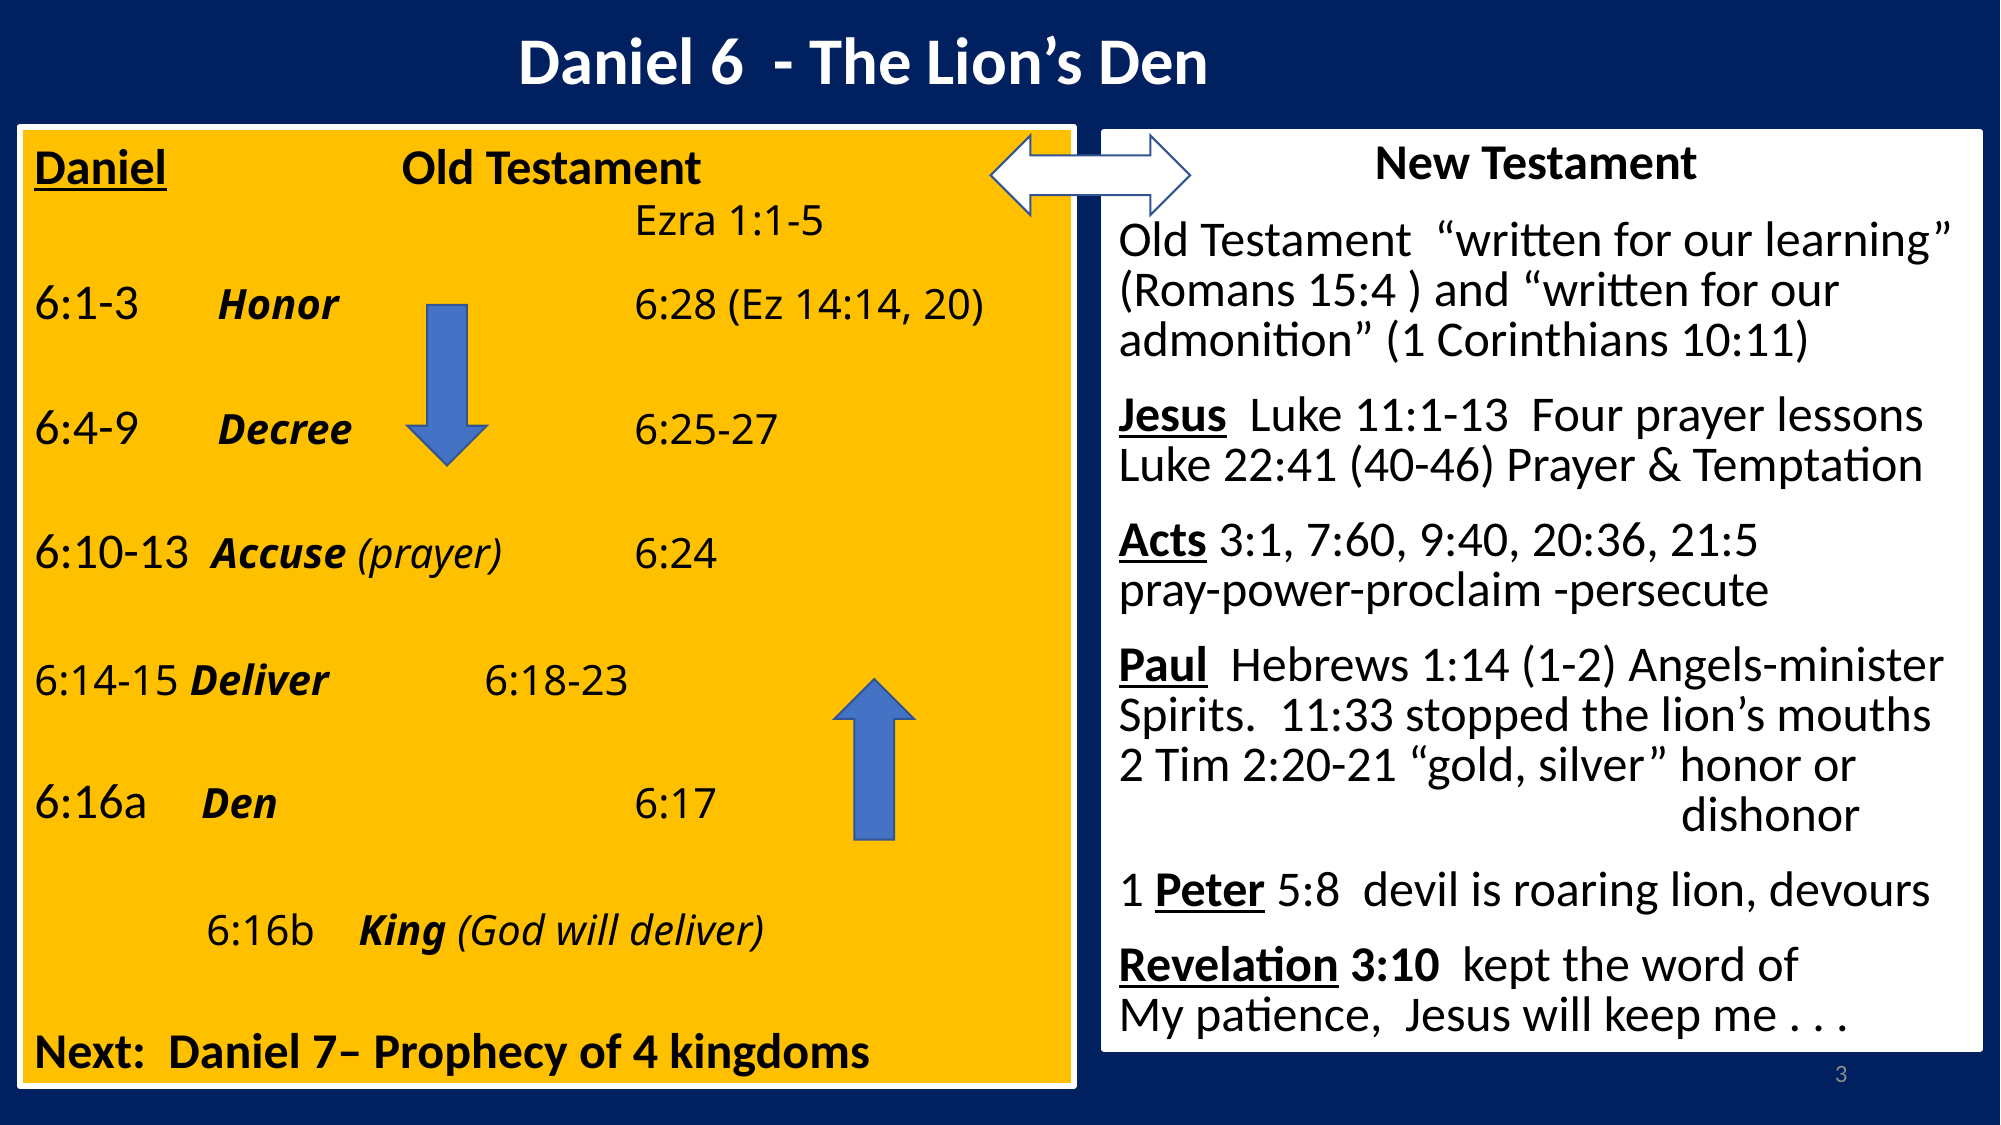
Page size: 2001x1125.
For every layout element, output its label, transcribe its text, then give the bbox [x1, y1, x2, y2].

slide_number 3 [1412, 1049, 1863, 1103]
text_box Daniel Old Testament Ezra 1:1-5 6:1-3 Honor 6:28 (Ez 14:14, 20) 6:4-9 Decree 6:25-27 6:10-13 Accuse (prayer) 6:24 6:14-15 Deliver 6:18-23 6:16a Den 6:17 6:16b King (God will deliver) Next: Daniel 7– Prophecy of 4 kingdoms [19, 126, 1074, 1086]
text_box [832, 677, 917, 841]
text_box Daniel 6 - The Lion’s Den [503, 10, 1482, 106]
text_box [404, 303, 490, 467]
text_box New Testament Old Testament “written for our learning” (Romans 15:4 ) and “written for our admonition” (1 Corinthians 10:11) Jesus Luke 11:1-13 Four prayer lessons Luke 22:41 (40-46) Prayer & Temptation Acts 3:1, 7:60, 9:40, 20:36, 21:5 pray-power-proclaim -persecute Paul Hebrews 1:14 (1-2) Angels-minister Spirits. 11:33 stopped the lion’s mouths 2 Tim 2:20-21 “gold, silver” honor or dishonor 1 Peter 5:8 devil is roaring lion, devours Revelation 3:10 kept the word of My patience, Jesus will keep me . . . [1103, 132, 1981, 1049]
text_box [989, 132, 1192, 218]
